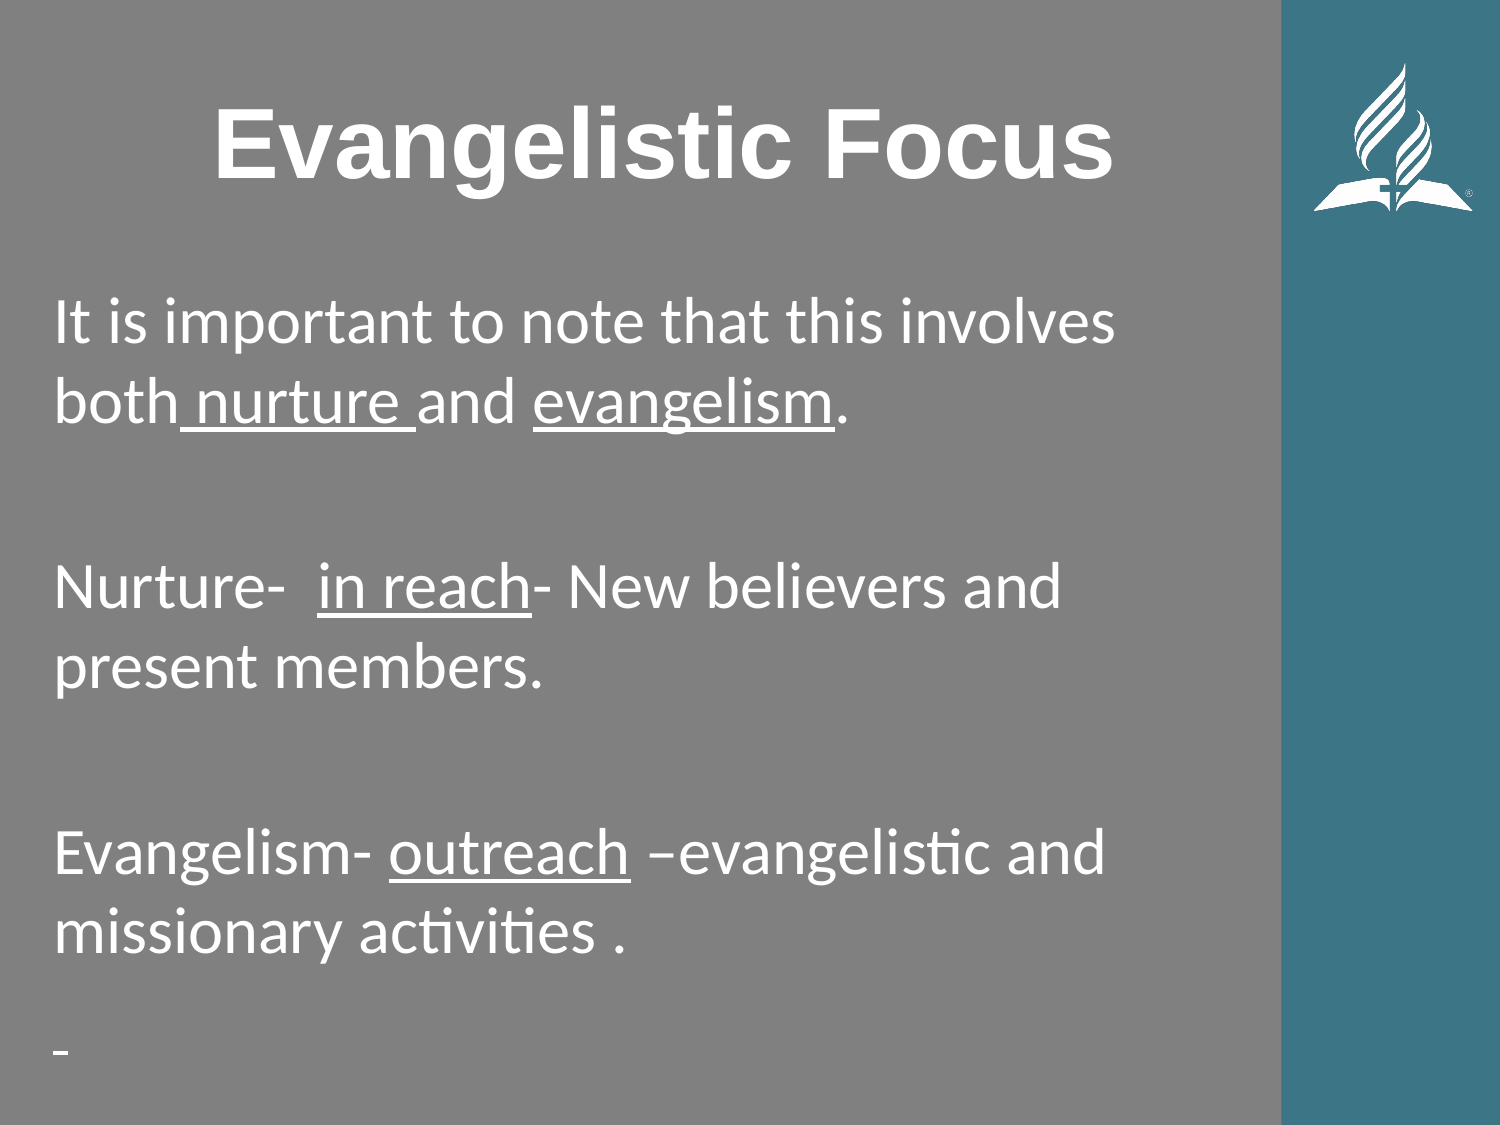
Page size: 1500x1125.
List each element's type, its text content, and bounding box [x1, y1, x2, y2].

picture [1281, 10, 1500, 245]
list It is important to note that this involves both nurture and evangelism. Nurture- in reach- New believers and present members. Evangelism- outreach –evangelistic and missionary activities . [38, 137, 1245, 1080]
title Evangelistic Focus [75, 45, 1282, 233]
